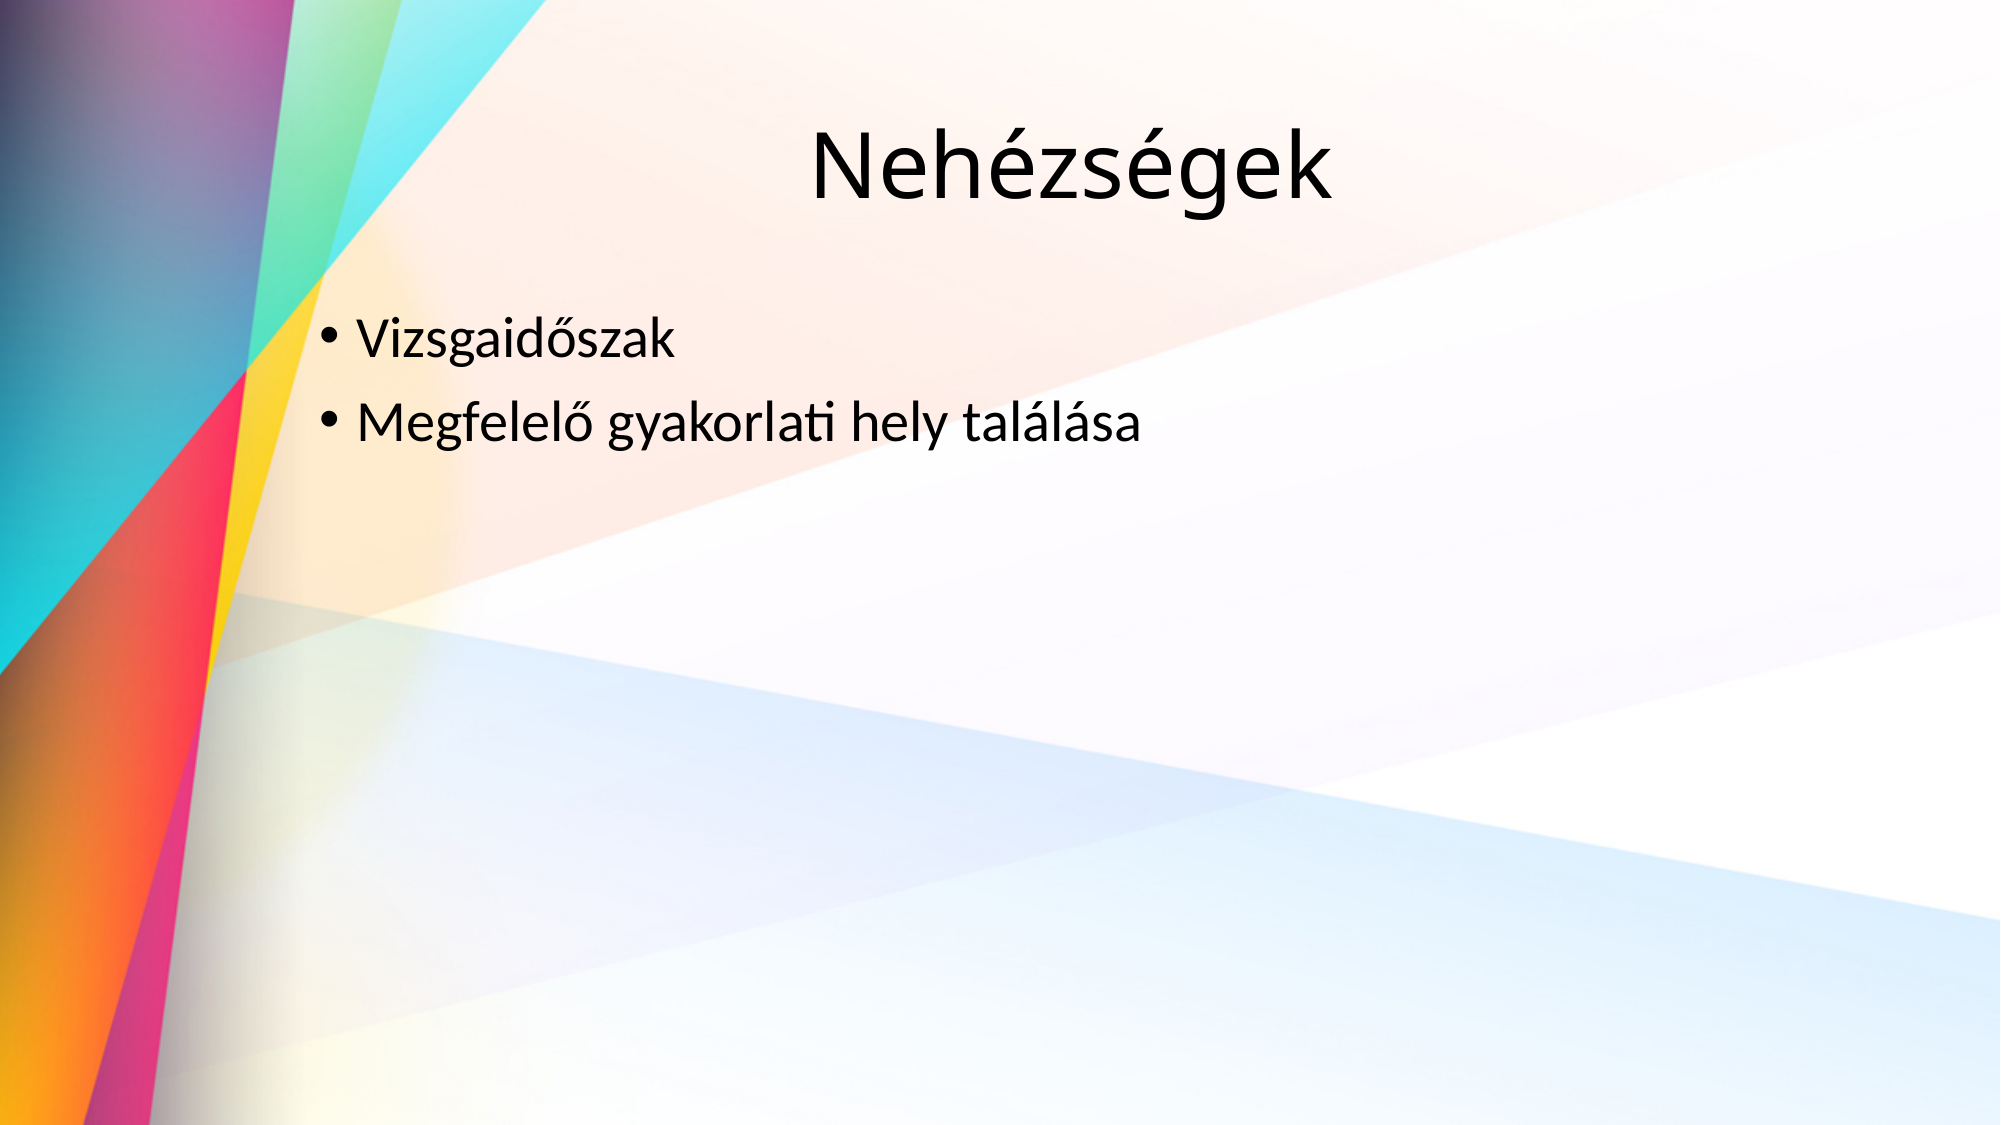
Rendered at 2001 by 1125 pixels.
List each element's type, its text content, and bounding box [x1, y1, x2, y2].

title Nehézségek [279, 59, 1863, 278]
picture [0, 0, 2001, 1125]
list Vizsgaidőszak Megfelelő gyakorlati hely találása [304, 299, 1863, 1014]
